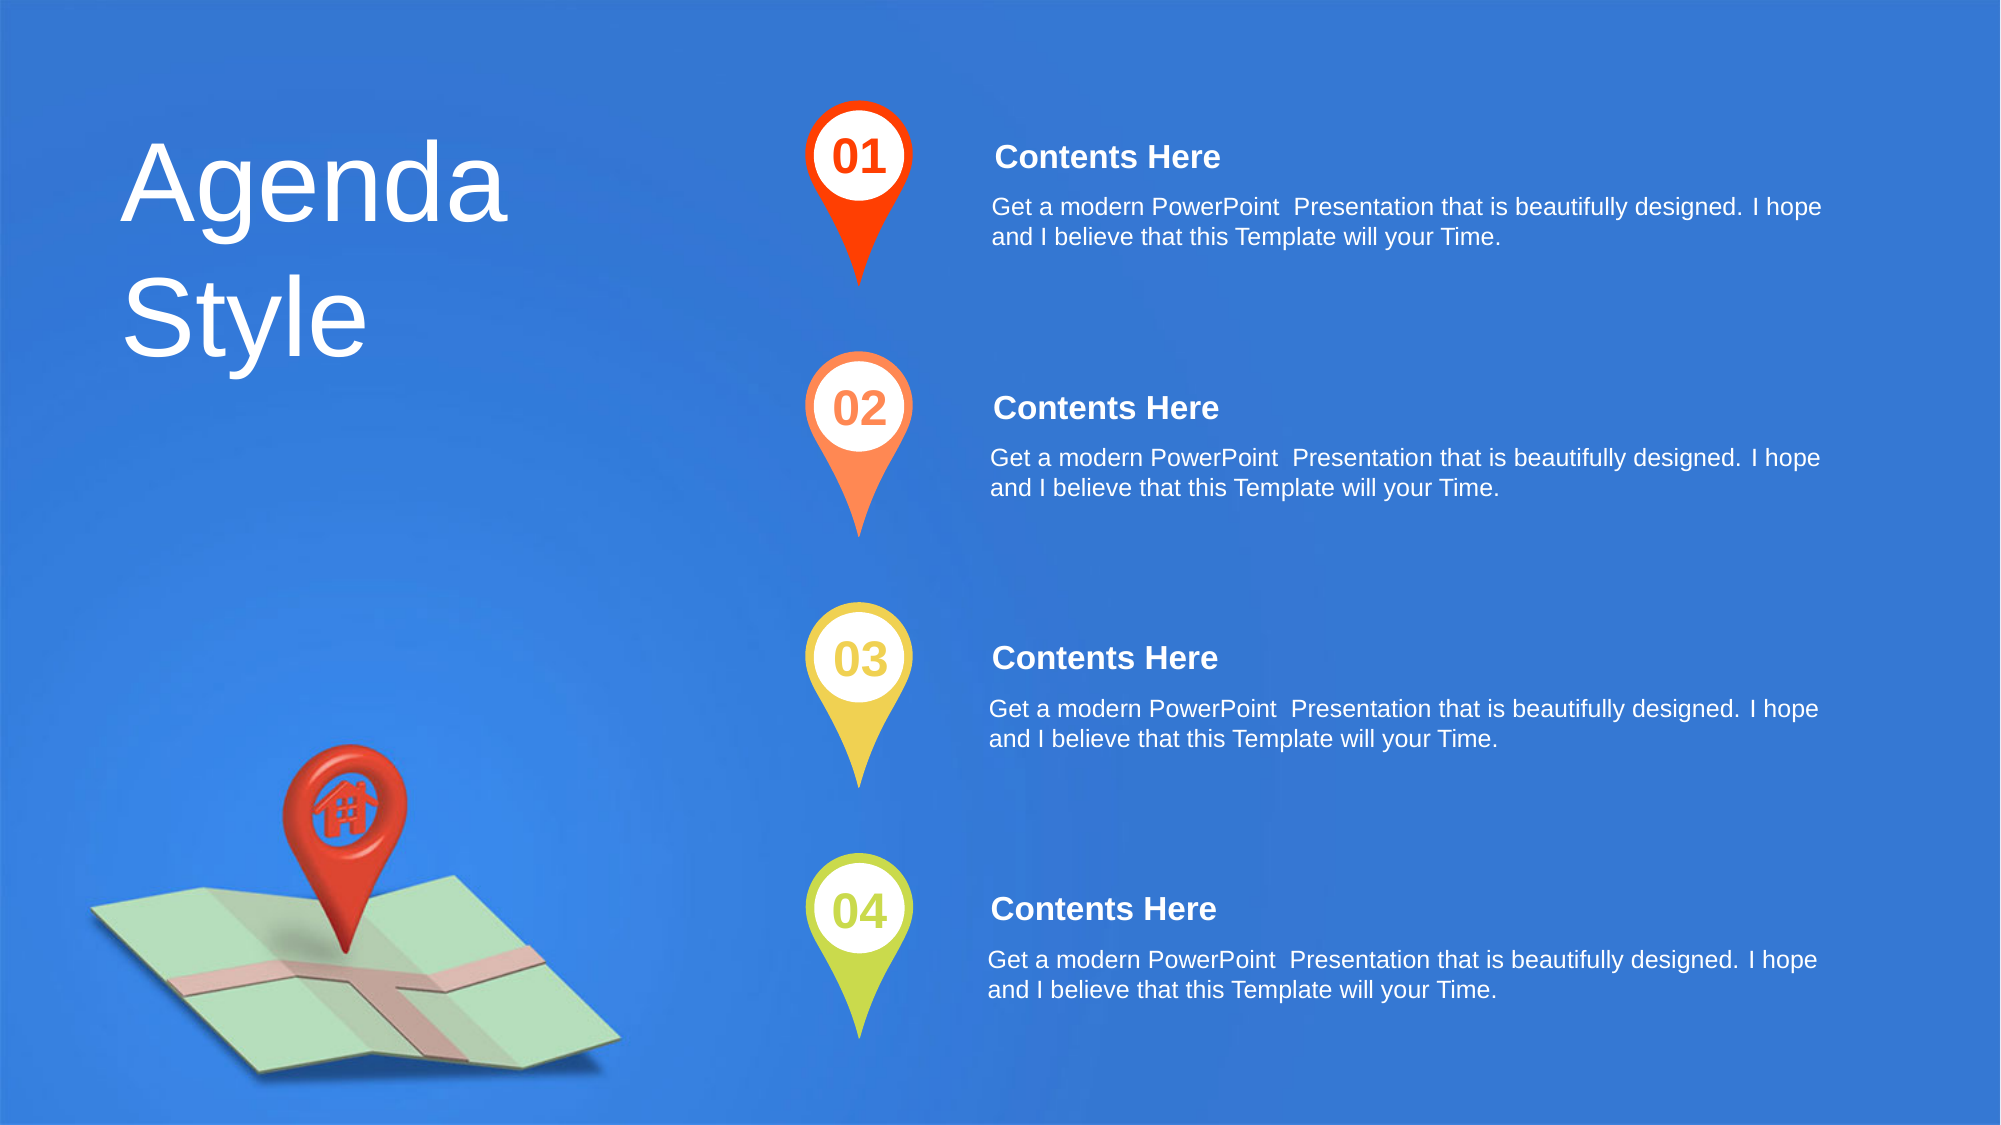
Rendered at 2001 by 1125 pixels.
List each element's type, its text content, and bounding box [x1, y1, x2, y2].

text_box 03 [913, 619, 919, 694]
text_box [972, 880, 1881, 1012]
text_box 04 [914, 870, 918, 946]
text_box Agenda Style [105, 101, 590, 387]
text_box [805, 351, 913, 538]
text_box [976, 127, 1885, 259]
picture [0, 0, 2001, 1125]
text_box 01 [913, 116, 918, 192]
text_box 02 [913, 367, 918, 443]
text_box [805, 602, 913, 788]
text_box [974, 629, 1882, 761]
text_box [805, 853, 914, 1039]
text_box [805, 100, 913, 287]
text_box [975, 378, 1883, 510]
text_box 04 [801, 870, 805, 946]
text_box 01 [801, 116, 805, 192]
